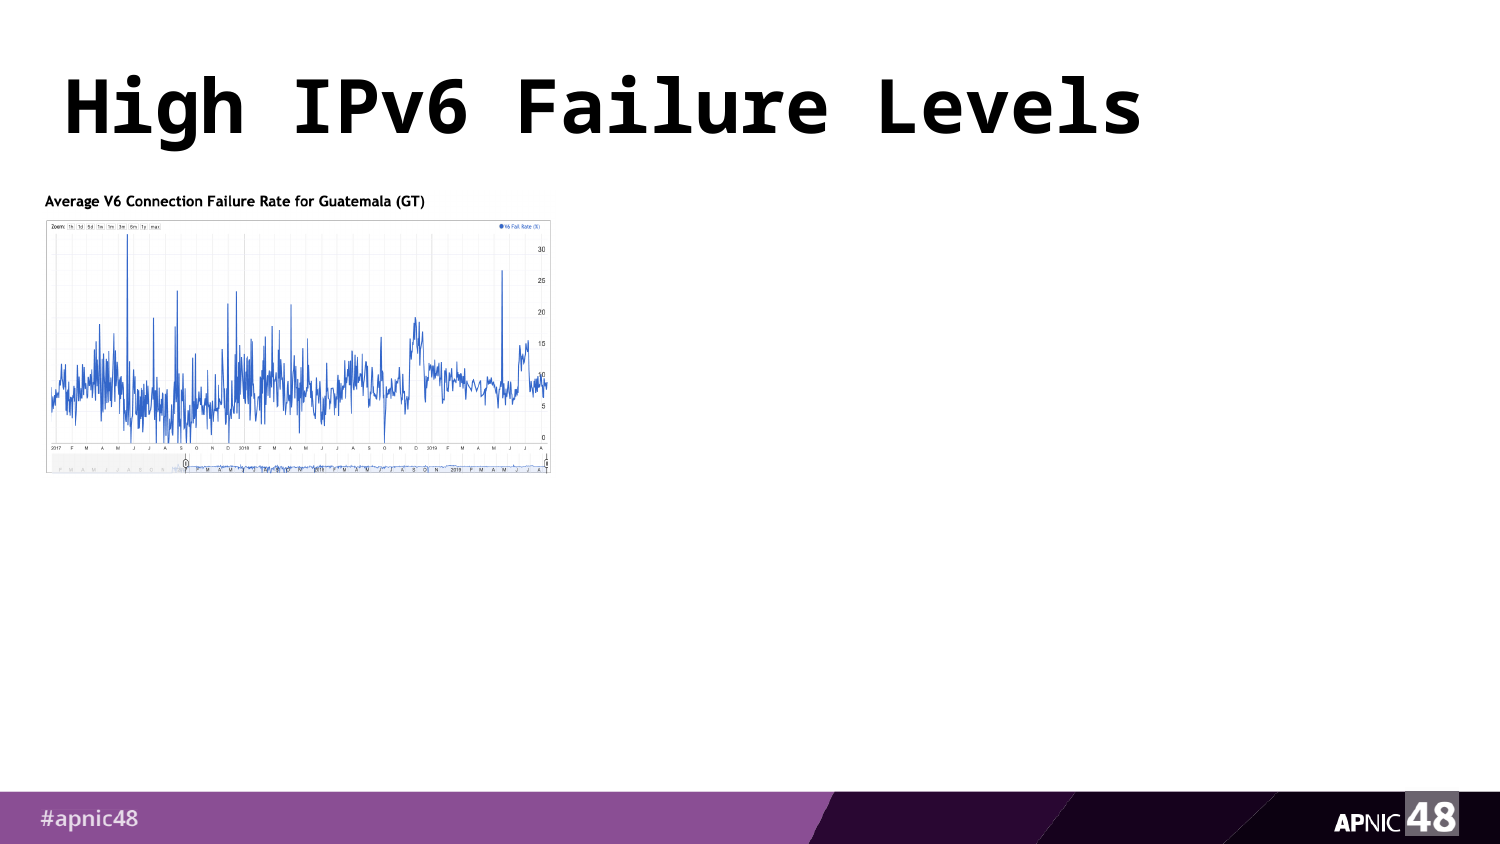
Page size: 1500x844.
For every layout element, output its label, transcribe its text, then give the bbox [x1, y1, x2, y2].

picture [41, 190, 556, 478]
title High IPv6 Failure Levels [64, 33, 1436, 175]
